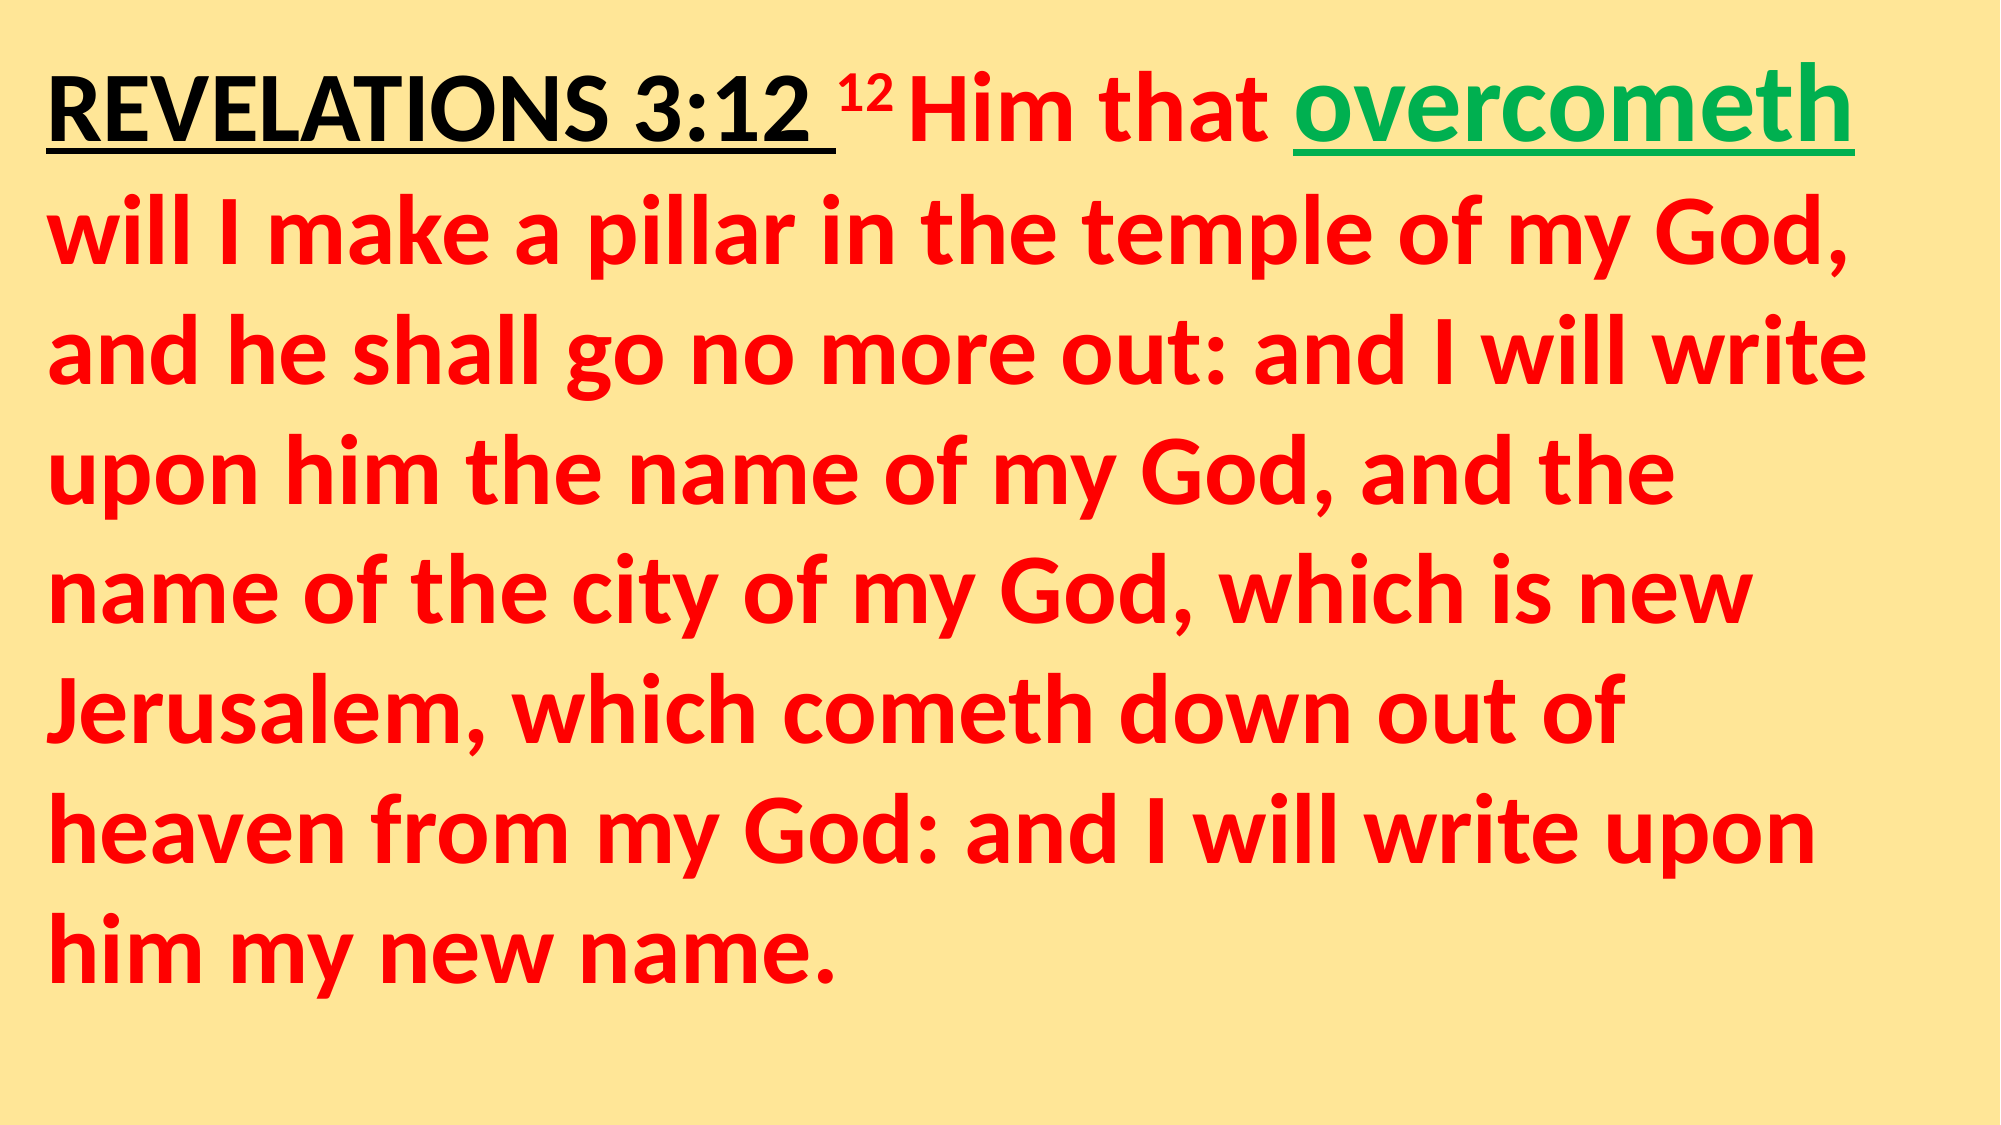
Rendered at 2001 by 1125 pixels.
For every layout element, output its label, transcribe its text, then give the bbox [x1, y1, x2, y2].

text_box REVELATIONS 3:12 12 Him that overcometh will I make a pillar in the temple of my God, and he shall go no more out: and I will write upon him the name of my God, and the name of the city of my God, which is new Jerusalem, which cometh down out of heaven from my God: and I will write upon him my new name. [31, 21, 1938, 1012]
